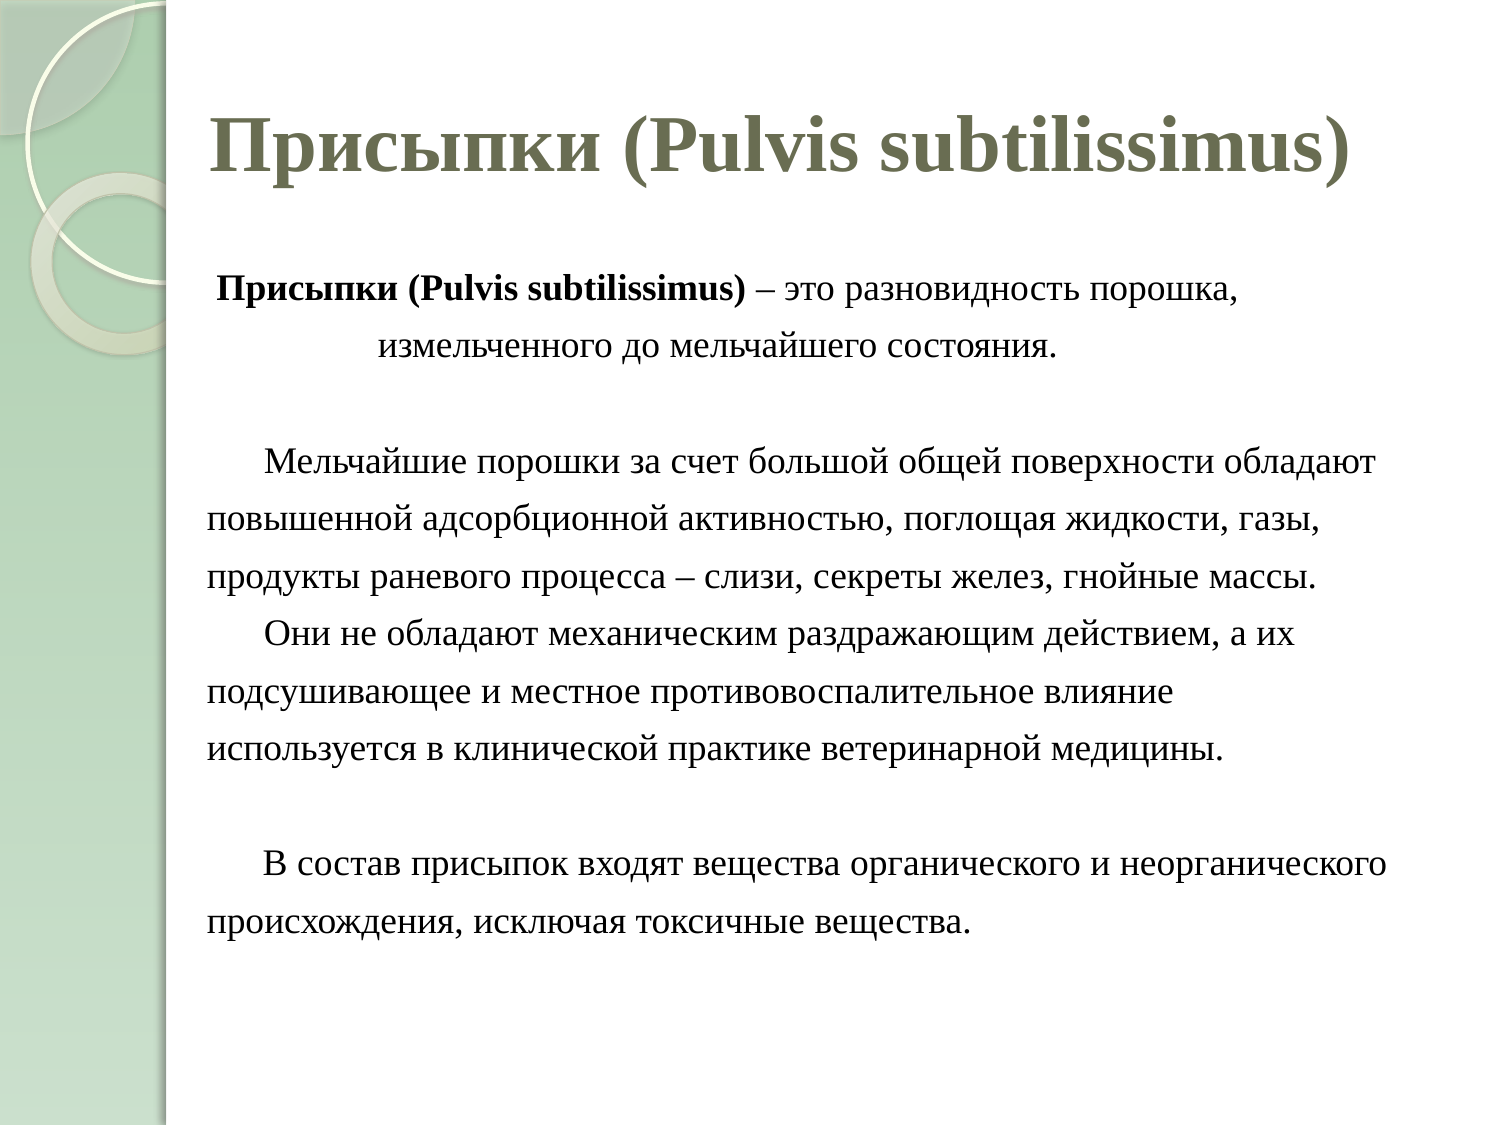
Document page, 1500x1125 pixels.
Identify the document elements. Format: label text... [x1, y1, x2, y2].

title Присыпки (Pulvis subtilissimus) [194, 45, 1471, 233]
list Присыпки (Pulvis subtilissimus) – это разновидность порошка, измельченного до мельчайшего состояния. Мельчайшие порошки за счет большой общей поверхности обладают повышенной адсорбционной активностью, поглощая жидкости, газы, продукты раневого процесса – слизи, секреты желез, гнойные массы. Они не обладают механическим раздражающим действием, а их подсушивающее и местное противовоспалительное влияние используется в клинической практике ветеринарной медицины. В состав присыпок входят вещества органического и неорганического происхождения, исключая токсичные вещества. [159, 255, 1466, 1026]
